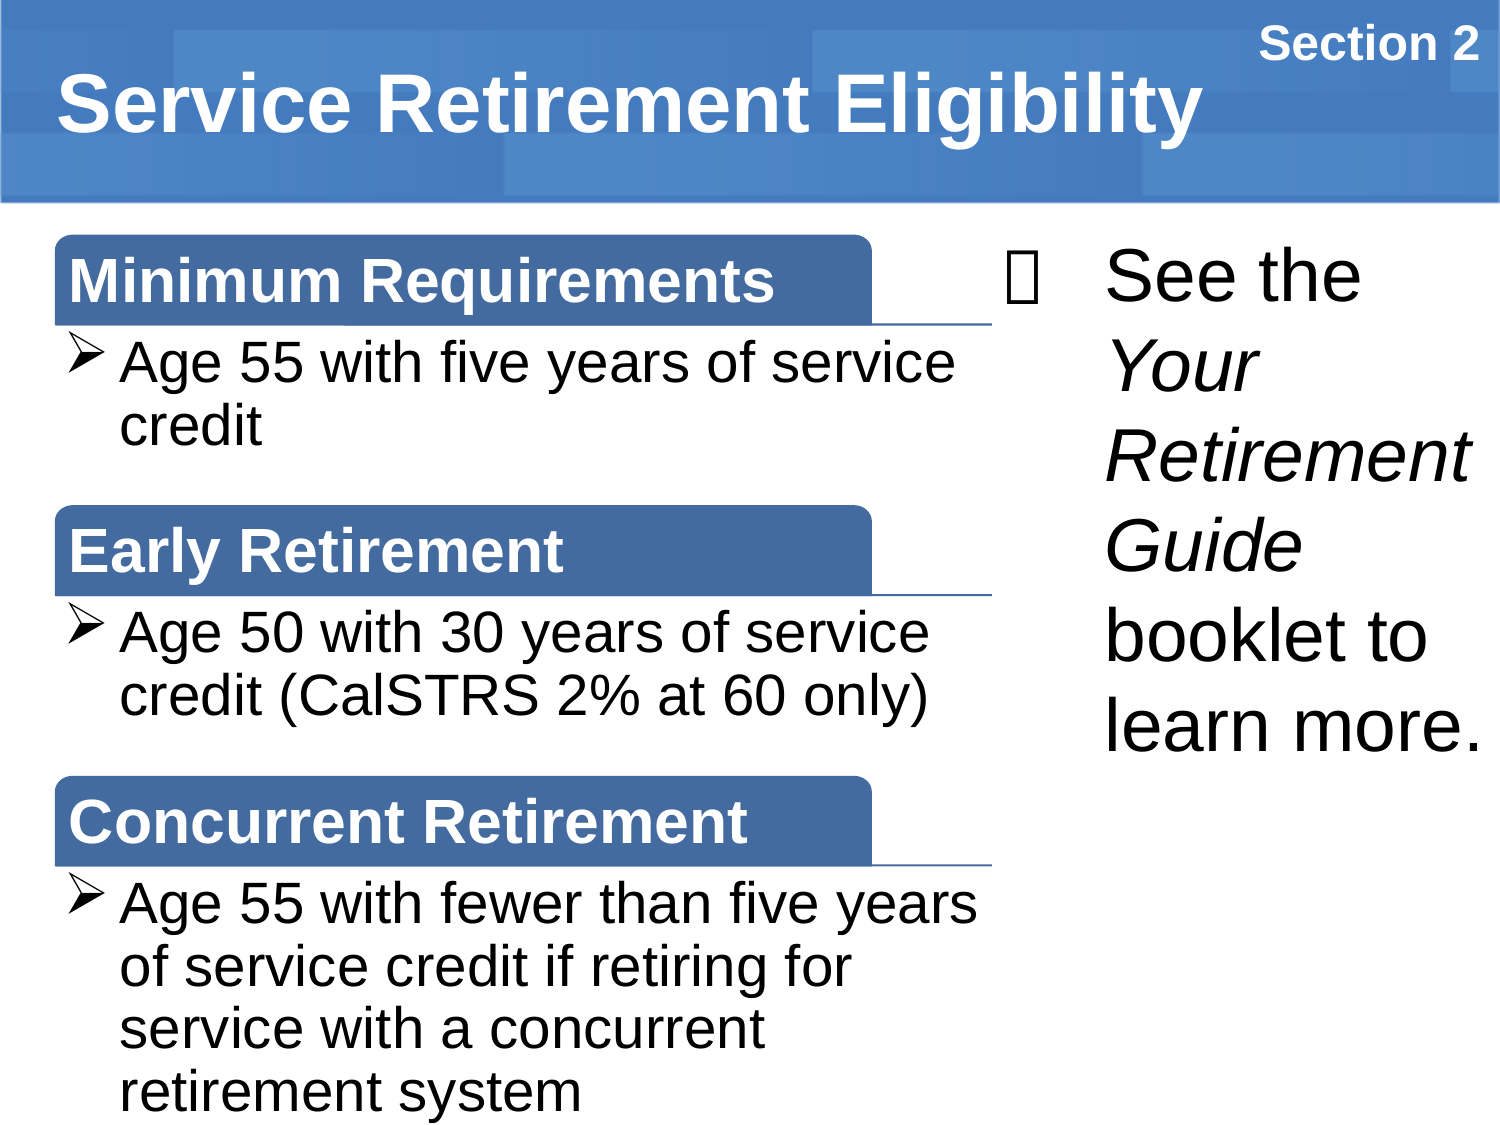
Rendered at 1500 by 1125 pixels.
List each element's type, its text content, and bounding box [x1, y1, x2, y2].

text_box See the Your Retirement Guide booklet to learn more. [1095, 221, 1500, 514]
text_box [55, 506, 992, 773]
text_box  [991, 224, 1077, 338]
picture [0, 0, 1500, 1125]
title Service Retirement Eligibility [41, 22, 1367, 188]
text_box Section 2 [1239, 3, 1500, 78]
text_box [55, 235, 992, 502]
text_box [55, 776, 992, 1043]
